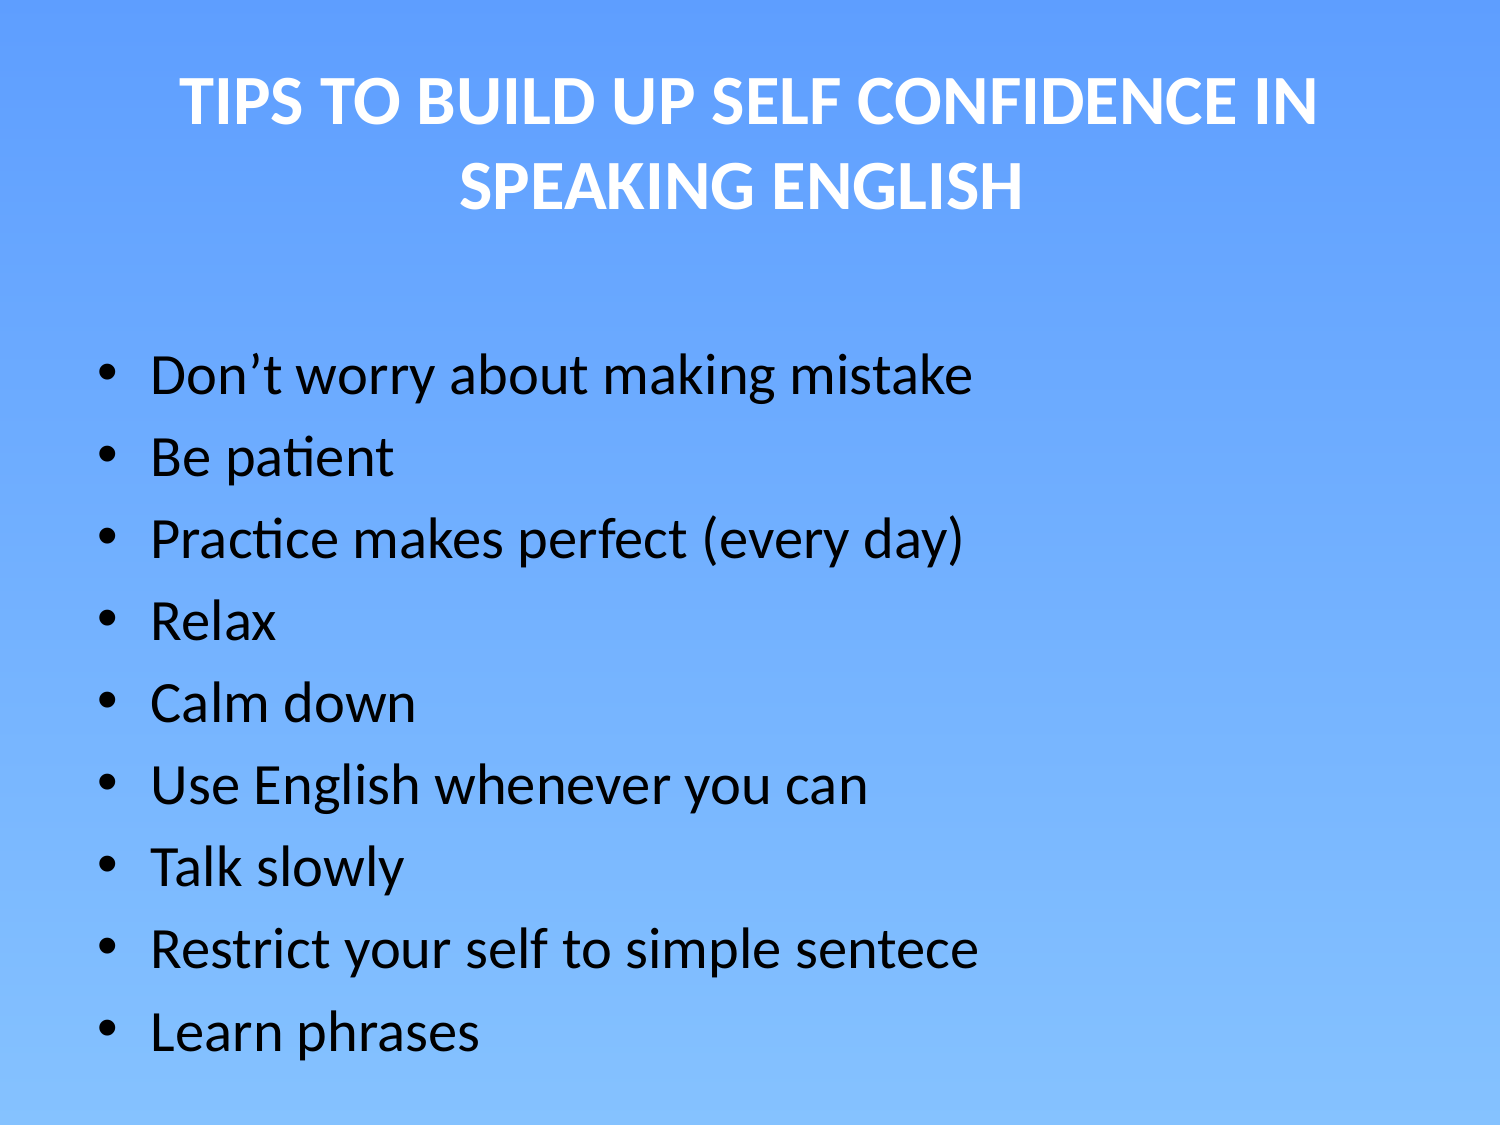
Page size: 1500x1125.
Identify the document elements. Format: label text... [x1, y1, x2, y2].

list Don’t worry about making mistake Be patient Practice makes perfect (every day) Relax Calm down Use English whenever you can Talk slowly Restrict your self to simple sentece Learn phrases [82, 328, 1432, 1071]
title TIPS TO BUILD UP SELF CONFIDENCE IN SPEAKING ENGLISH [75, 45, 1425, 233]
